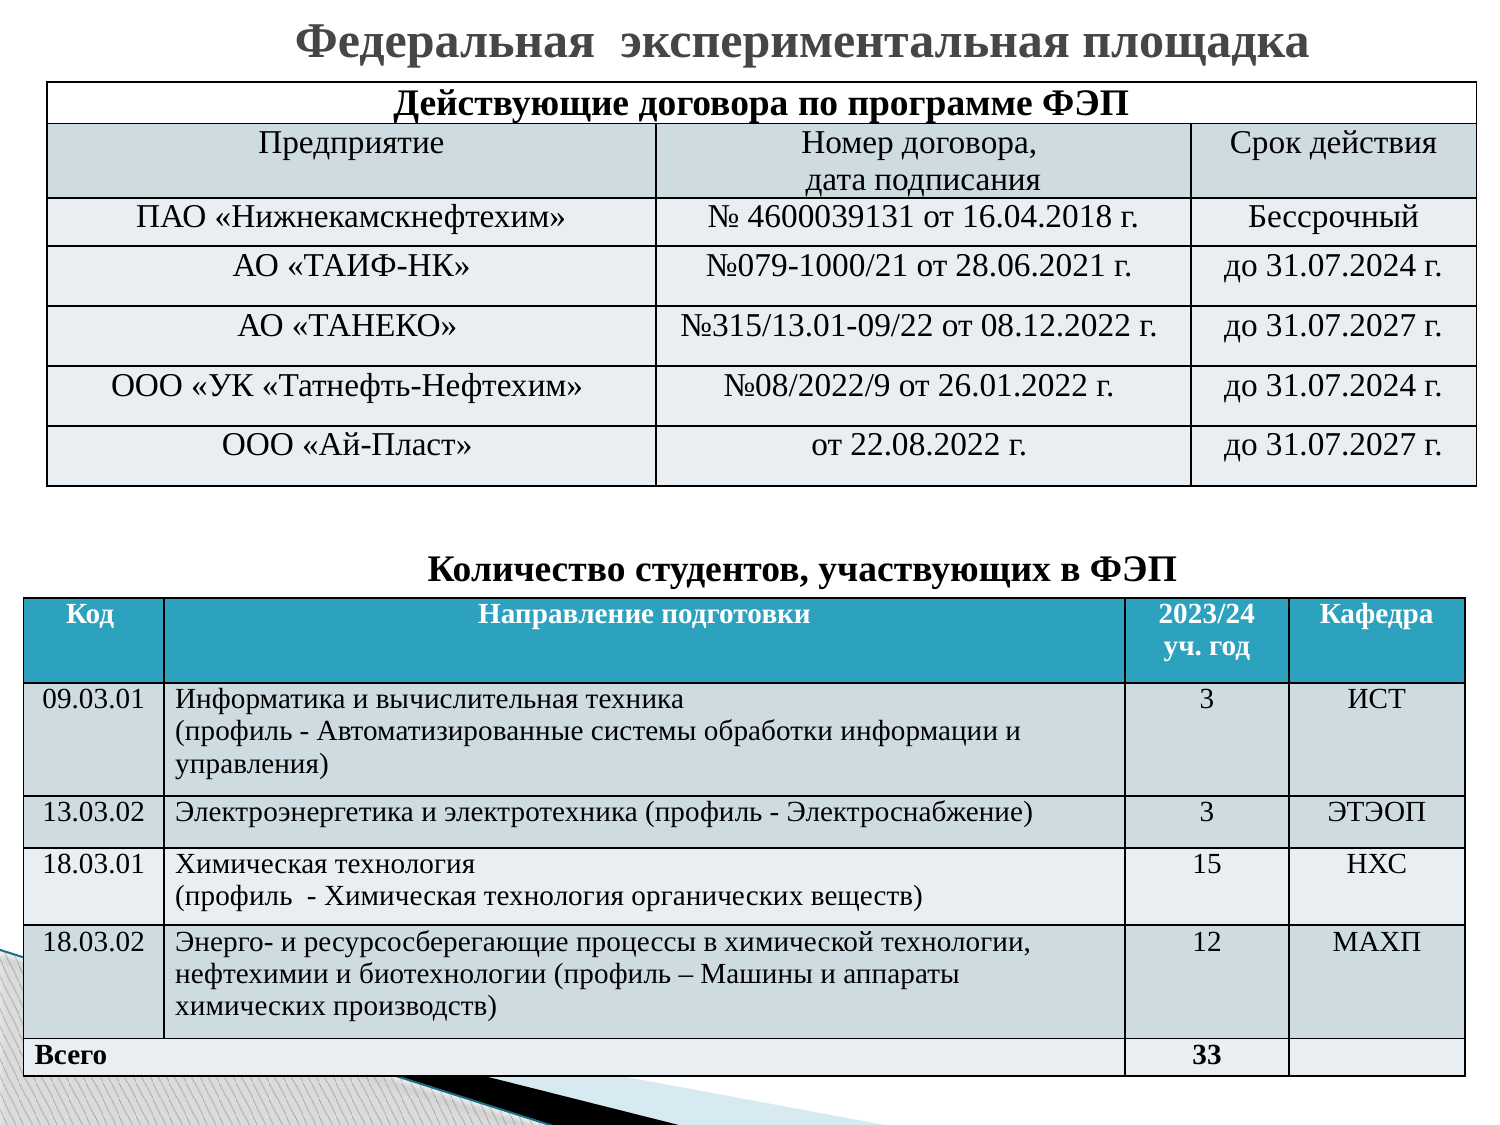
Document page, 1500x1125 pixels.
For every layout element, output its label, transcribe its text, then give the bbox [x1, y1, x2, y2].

table_cell 3 [1126, 684, 1288, 795]
table_cell 3 [1126, 797, 1288, 847]
table_cell Бессрочный [1192, 199, 1476, 245]
table_cell 09.03.01 [24, 684, 163, 795]
table_cell ЭТЭОП [1290, 797, 1464, 847]
table_cell до 31.07.2024 г. [1192, 247, 1476, 305]
table_cell ИСТ [1290, 684, 1464, 795]
table_cell №08/2022/9 от 26.01.2022 г. [657, 367, 1190, 425]
table_cell Электроэнергетика и электротехника (профиль - Электроснабжение) [165, 797, 1124, 847]
table_cell Информатика и вычислительная техника (профиль - Автоматизированные системы обработки информации и управления) [165, 684, 1124, 795]
table_cell Срок действия [1192, 124, 1476, 197]
table_cell №315/13.01-09/22 от 08.12.2022 г. [657, 307, 1190, 365]
table_cell Номер договора, дата подписания [657, 124, 1190, 197]
table_cell от 22.08.2022 г. [657, 427, 1190, 485]
table_cell до 31.07.2027 г. [1192, 307, 1476, 365]
table_cell 12 [1126, 926, 1288, 1038]
table_cell Химическая технология (профиль - Химическая технология органических веществ) [165, 849, 1124, 924]
table_cell 13.03.02 [24, 797, 163, 847]
table_header Кафедра [1290, 599, 1464, 682]
title Федеральная экспериментальная площадка [187, 0, 1418, 82]
table_header 2023/24 уч. год [1126, 610, 1288, 682]
table_cell 33 [1126, 1039, 1288, 1075]
table_cell 15 [1126, 849, 1288, 924]
table_cell НХС [1290, 849, 1464, 924]
table_cell Энерго- и ресурсосберегающие процессы в химической технологии, нефтехимии и биотехнологии (профиль – Машины и аппараты химических производств) [165, 926, 1124, 1038]
text_box Количество студентов, участвующих в ФЭП [187, 527, 1418, 610]
table_cell №079-1000/21 от 28.06.2021 г. [657, 247, 1190, 305]
table_cell № 4600039131 от 16.04.2018 г. [657, 199, 1190, 245]
table_cell [1290, 1039, 1464, 1075]
table_cell 18.03.01 [24, 849, 163, 924]
table_header Действующие договора по программе ФЭП [48, 83, 1476, 123]
table_cell АО «ТАИФ-НК» [48, 247, 655, 305]
table_cell ООО «Ай-Пласт» [48, 427, 655, 485]
table_cell МАХП [1290, 926, 1464, 1038]
table_cell до 31.07.2024 г. [1192, 367, 1476, 425]
table_header Код [24, 599, 163, 682]
table_cell 18.03.02 [24, 926, 163, 1038]
table_cell АО «ТАНЕКО» [48, 307, 655, 365]
table_cell Всего [24, 1039, 1124, 1075]
table_cell ПАО «Нижнекамскнефтехим» [48, 199, 655, 245]
table_header Направление подготовки [165, 599, 1124, 682]
table_cell ООО «УК «Татнефть-Нефтехим» [48, 367, 655, 425]
table_cell до 31.07.2027 г. [1192, 427, 1476, 485]
table_cell Предприятие [48, 124, 655, 197]
